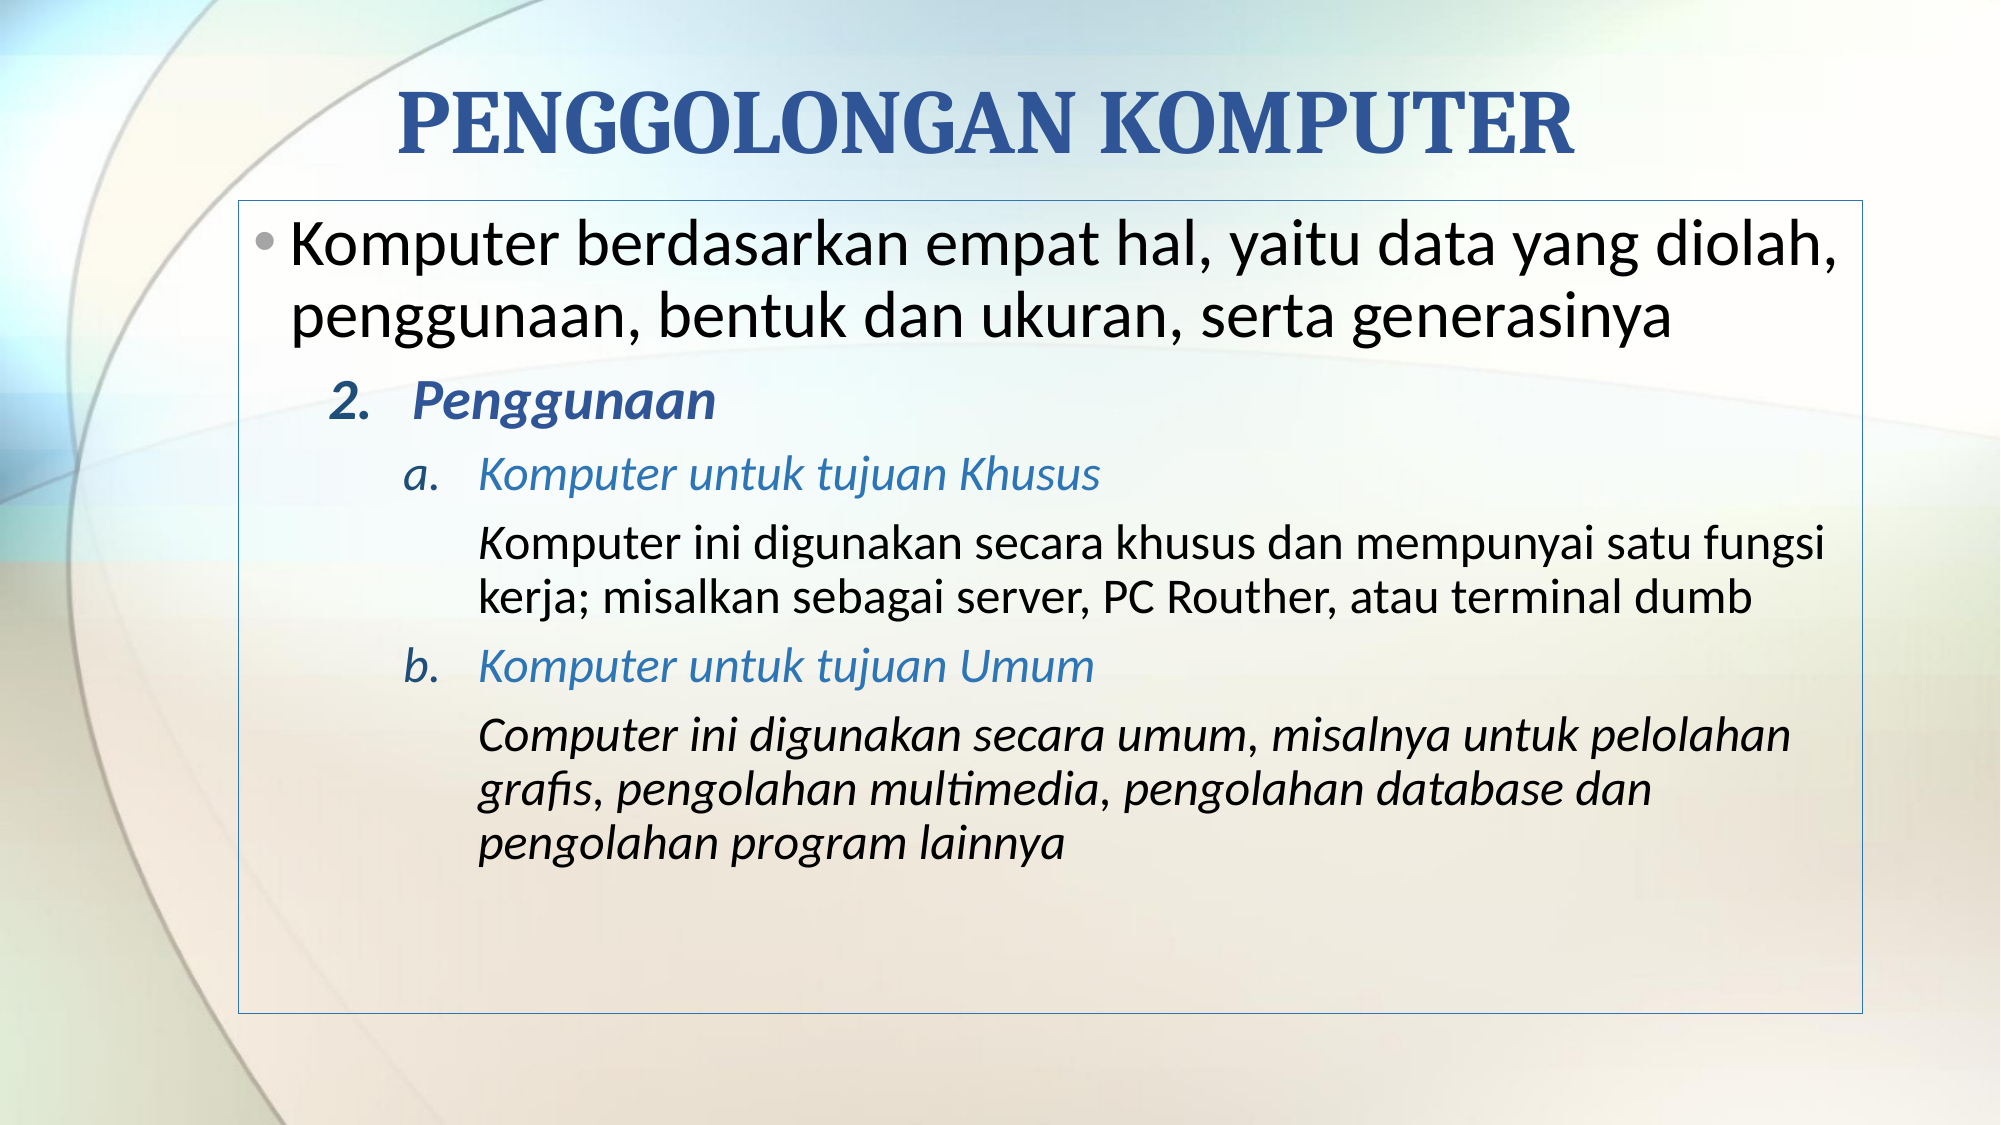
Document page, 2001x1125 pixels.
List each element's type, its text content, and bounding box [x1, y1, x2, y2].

list Komputer berdasarkan empat hal, yaitu data yang diolah, penggunaan, bentuk dan ukuran, serta generasinya Penggunaan Komputer untuk tujuan Khusus Komputer ini digunakan secara khusus dan mempunyai satu fungsi kerja; misalkan sebagai server, PC Routher, atau terminal dumb Komputer untuk tujuan Umum Computer ini digunakan secara umum, misalnya untuk pelolahan grafis, pengolahan multimedia, pengolahan database dan pengolahan program lainnya [238, 200, 1863, 1014]
picture [0, 0, 2001, 1125]
title PENGGOLONGAN KOMPUTER [381, 33, 1863, 201]
